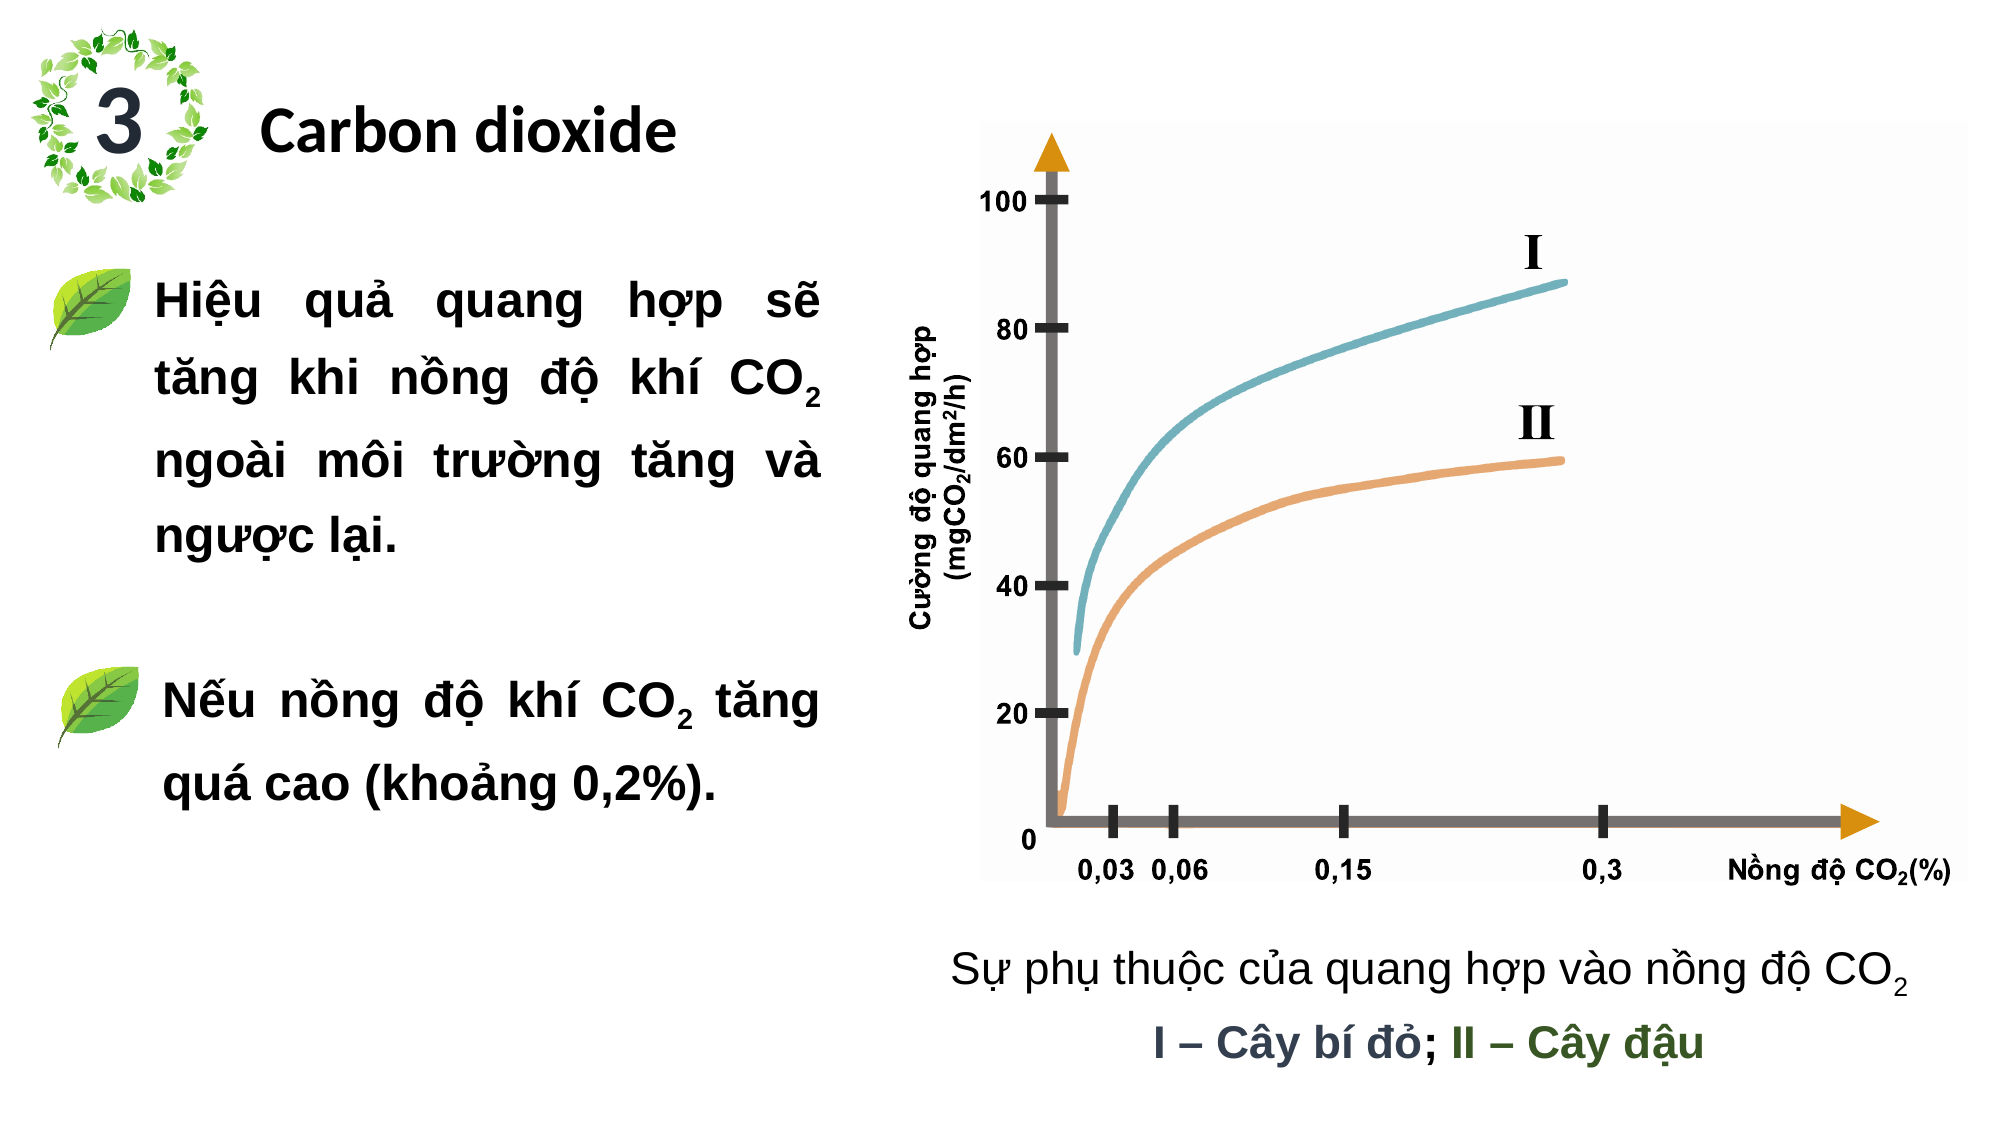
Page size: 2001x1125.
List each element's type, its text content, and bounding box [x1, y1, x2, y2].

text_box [51, 650, 822, 795]
picture [23, 20, 215, 208]
text_box Carbon dioxide [260, 69, 679, 166]
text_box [43, 252, 822, 548]
text_box Sự phụ thuộc của quang hợp vào nồng độ CO2 I – Cây bí đỏ; II – Cây đậu [877, 919, 1982, 1075]
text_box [891, 121, 1968, 905]
